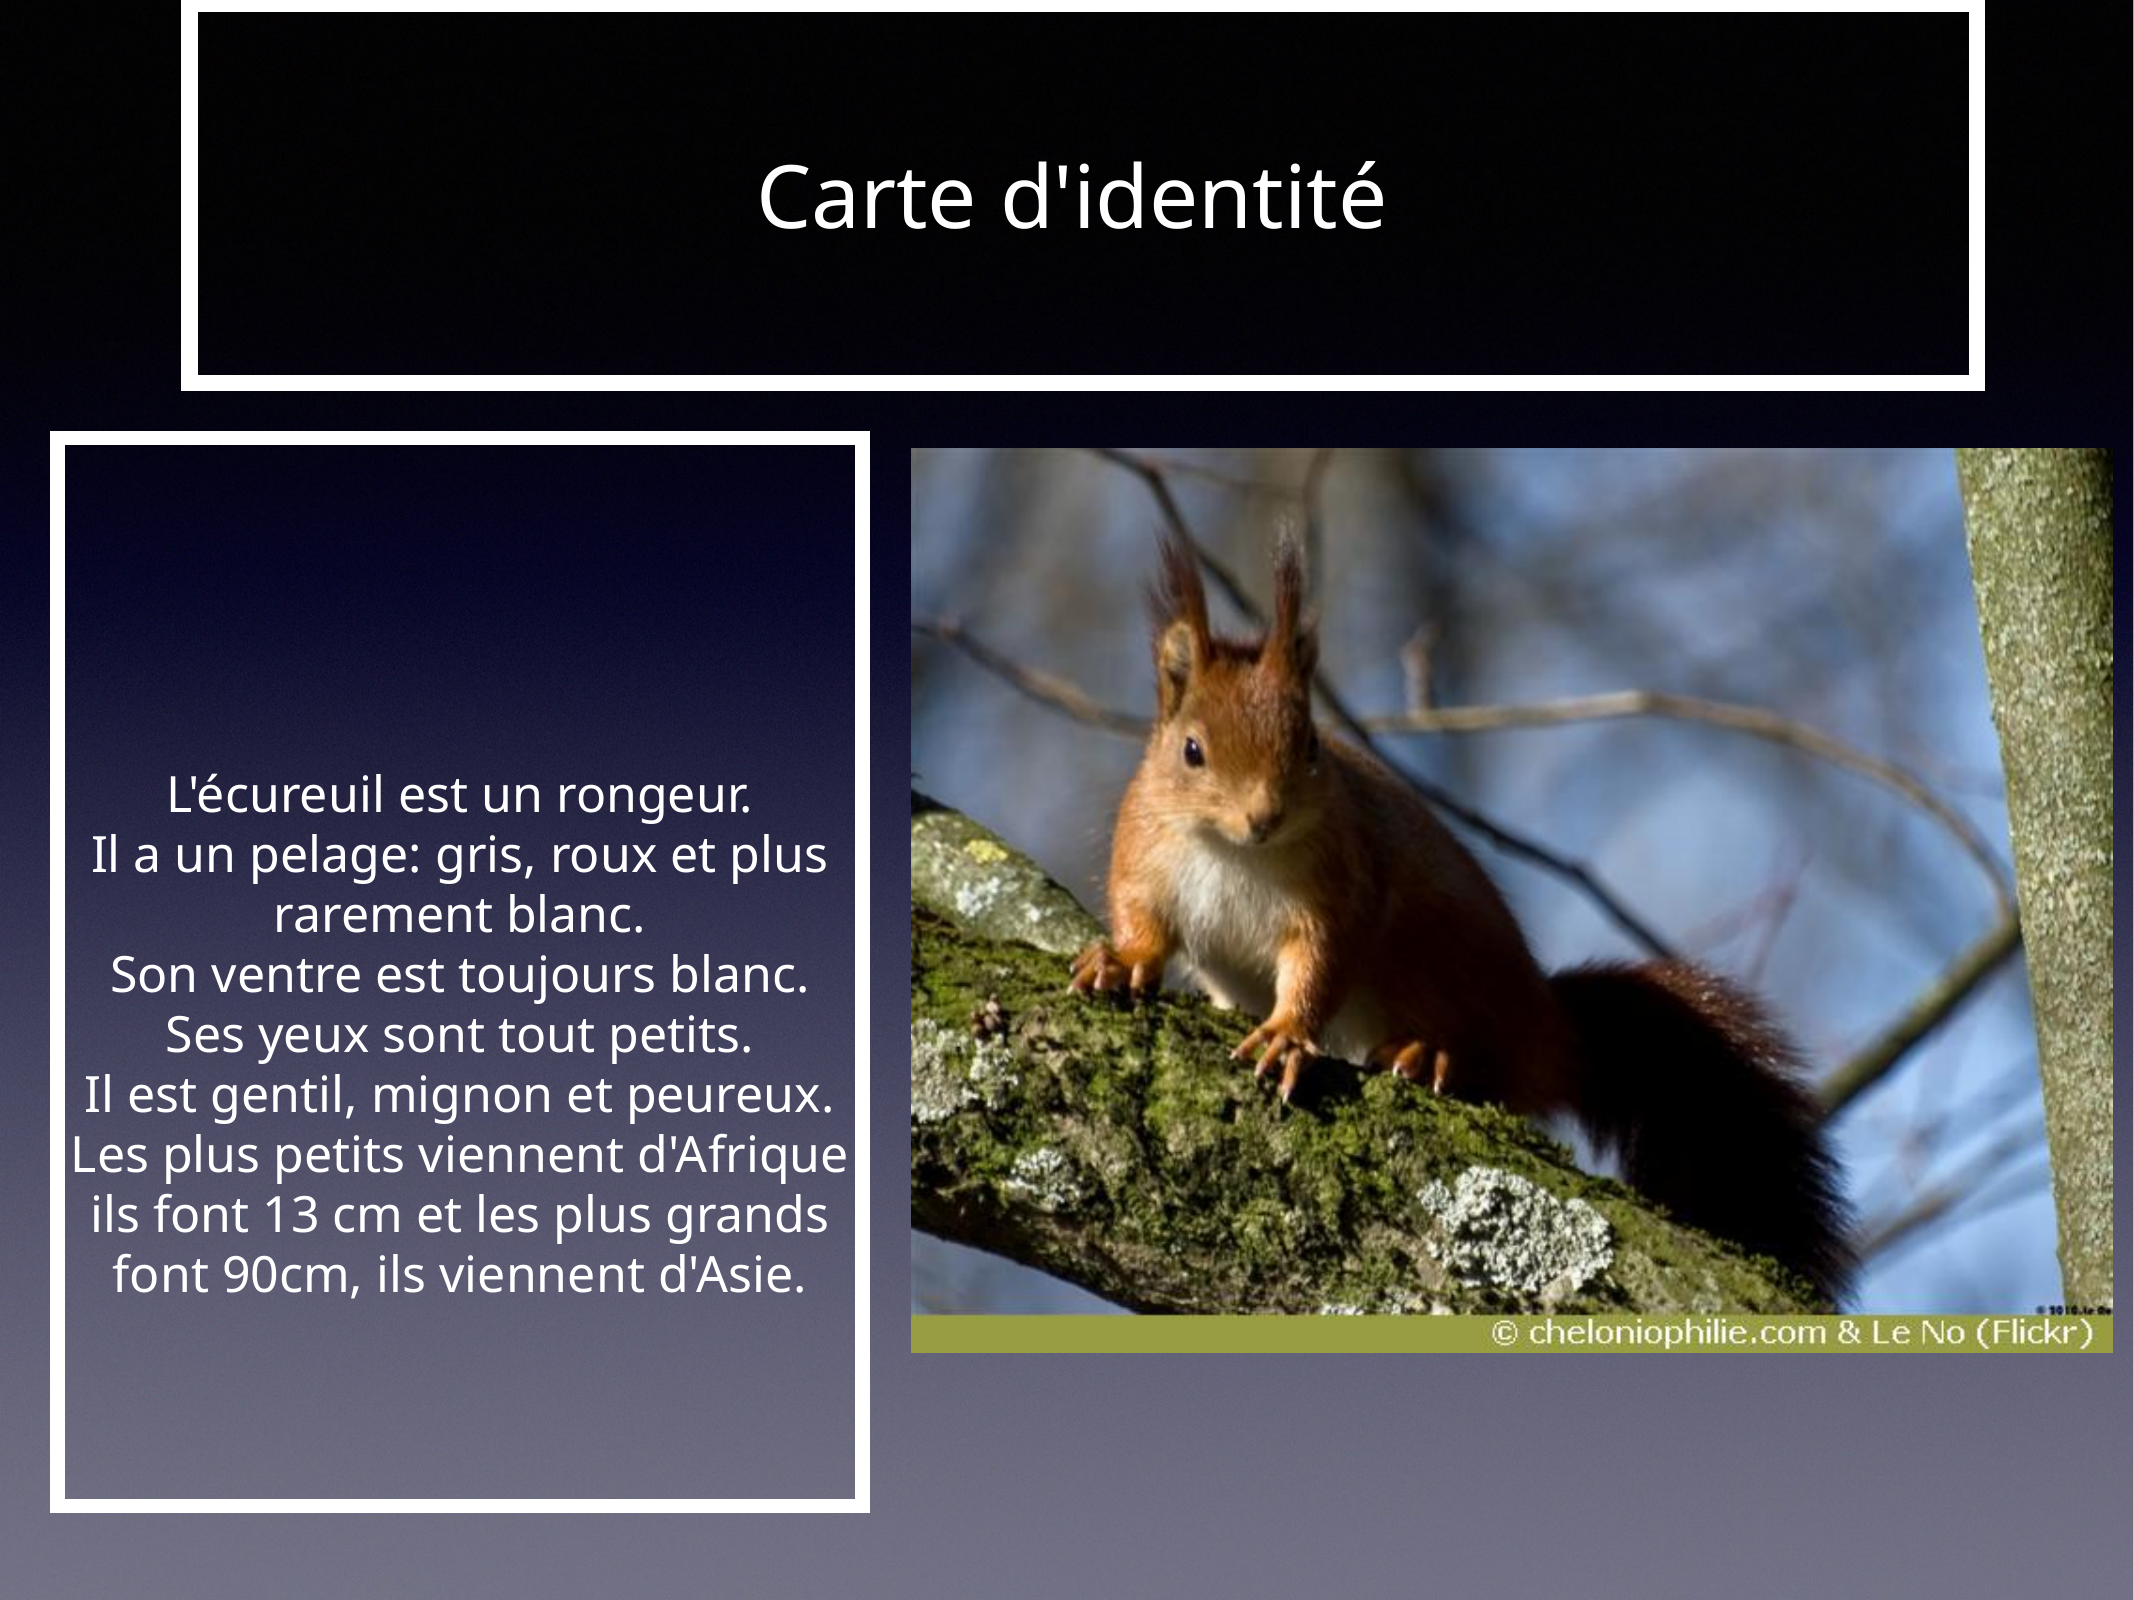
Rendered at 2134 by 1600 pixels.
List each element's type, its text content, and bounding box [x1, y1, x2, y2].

title Carte d'identité [189, 3, 1978, 384]
picture [0, 0, 2134, 1600]
list L'écureuil est un rongeur. Il a un pelage: gris, roux et plus rarement blanc. Son ventre est toujours blanc. Ses yeux sont tout petits. Il est gentil, mignon et peureux. Les plus petits viennent d'Afrique ils font 13 cm et les plus grands font 90cm, ils viennent d'Asie. [56, 437, 864, 1507]
